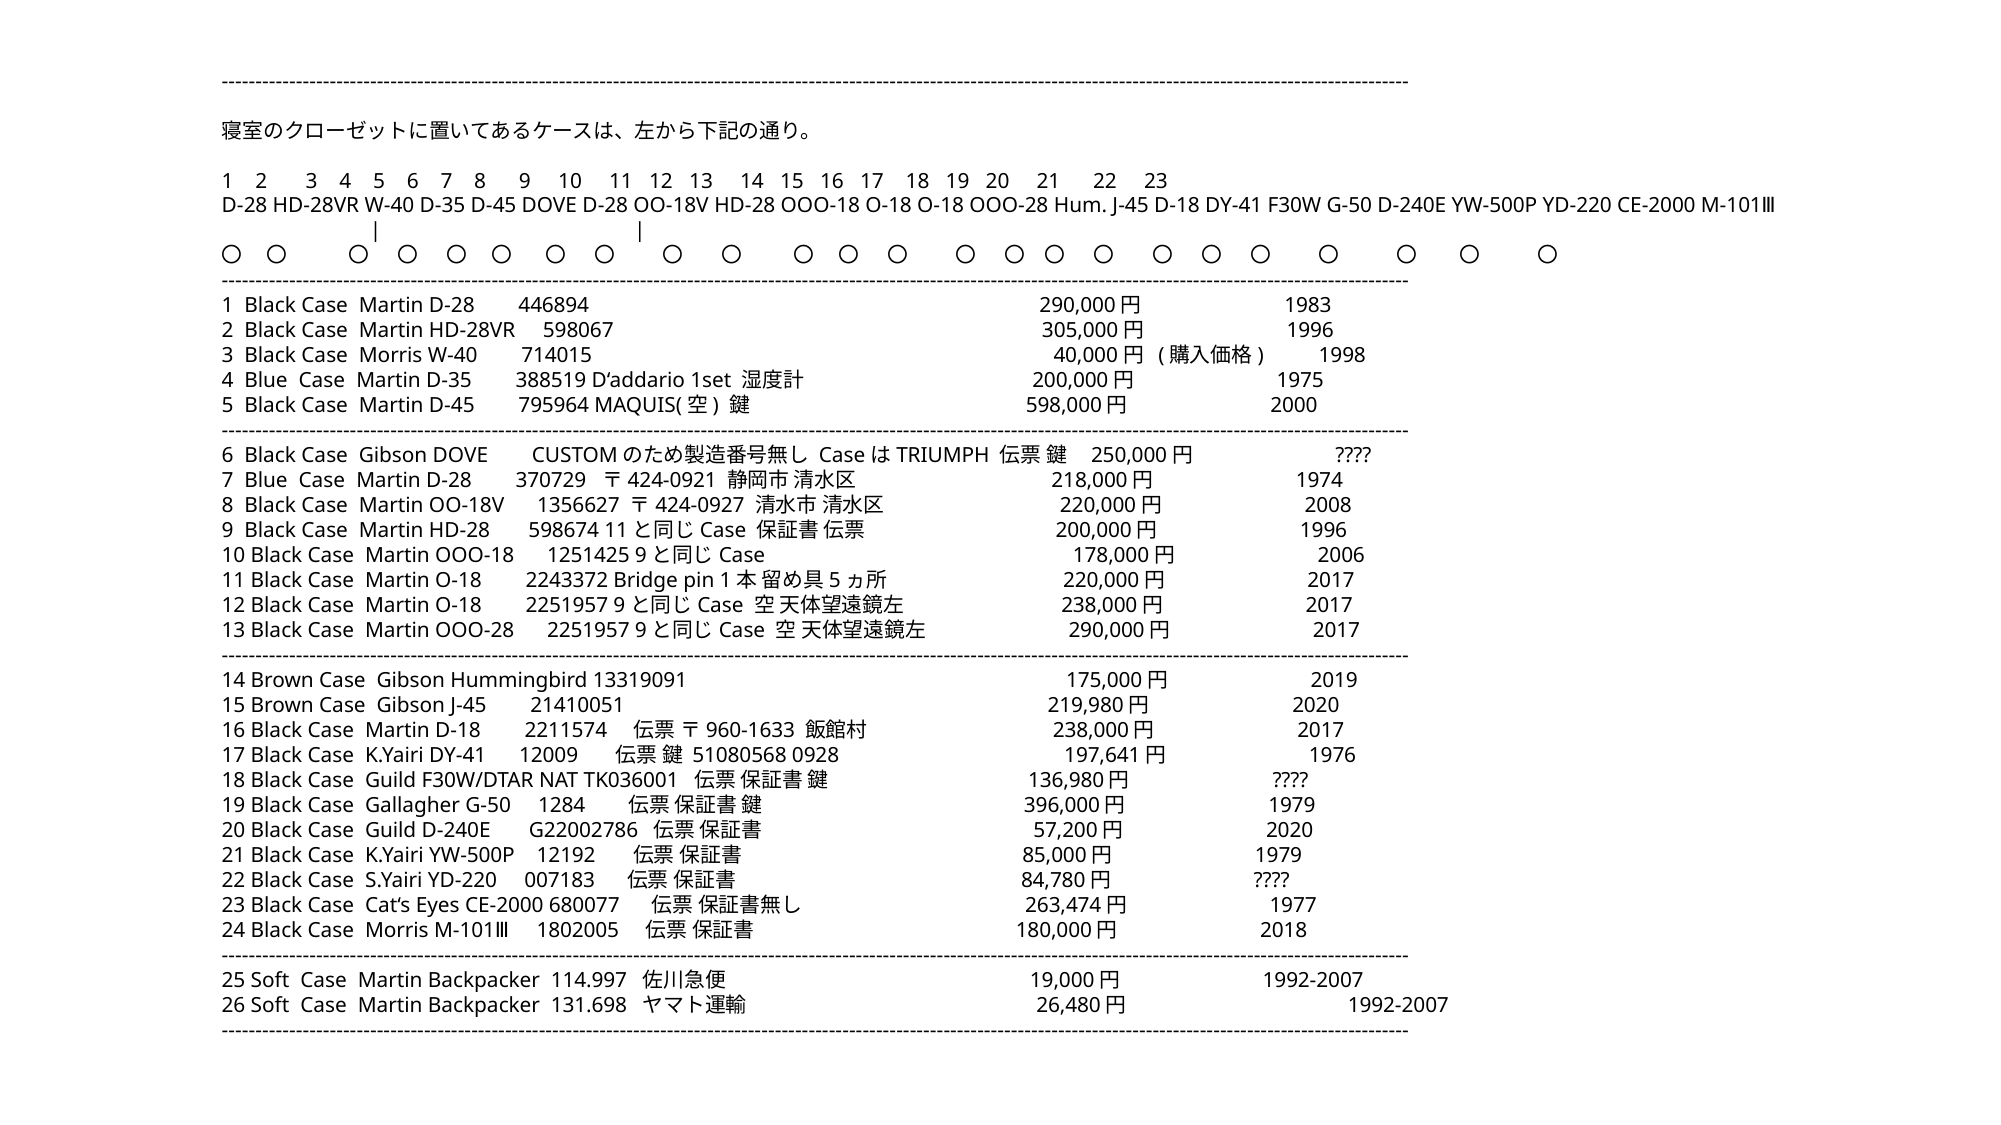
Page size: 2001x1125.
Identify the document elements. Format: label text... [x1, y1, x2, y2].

text_box -------------------------------------------------------------------------------------------------------------------------------------------------------------------------------- 寝室のクローゼットに置いてあるケースは、左から下記の通り。 1 2 3 4 5 6 7 8 9 10 11 12 13 14 15 16 17 18 19 20 21 22 23 D-28 HD-28VR W-40 D-35 D-45 DOVE D-28 OO-18V HD-28 OOO-18 O-18 O-18 OOO-28 Hum. J-45 D-18 DY-41 F30W G-50 D-240E YW-500P YD-220 CE-2000 M-101Ⅲ | | 〇 〇 〇 〇 〇 〇 〇 〇 〇 〇 〇 〇 〇 〇 〇 〇 〇 〇 〇 〇 〇 〇 〇 〇 -------------------------------------------------------------------------------------------------------------------------------------------------------------------------------- 1 Black Case Martin D-28 446894 290,000円 1983 2 Black Case Martin HD-28VR 598067 305,000円 1996 3 Black Case Morris W-40 714015 40,000円 (購入価格) 1998 4 Blue Case Martin D-35 388519 D‘addario 1set 湿度計 200,000円 1975 5 Black Case Martin D-45 795964 MAQUIS(空) 鍵 598,000円 2000 -------------------------------------------------------------------------------------------------------------------------------------------------------------------------------- 6 Black Case Gibson DOVE CUSTOMのため製造番号無し CaseはTRIUMPH 伝票 鍵 250,000円 ???? 7 Blue Case Martin D-28 370729 〒424-0921 静岡市 清水区 218,000円 1974 8 Black Case Martin OO-18V 1356627 〒424-0927 清水市 清水区 220,000円 2008 9 Black Case Martin HD-28 598674 11と同じCase 保証書 伝票 200,000円 1996 10 Black Case Martin OOO-18 1251425 9と同じCase 178,000円 2006 11 Black Case Martin O-18 2243372 Bridge pin 1本 留め具5ヵ所 220,000円 2017 12 Black Case Martin O-18 2251957 9と同じCase 空 天体望遠鏡左 238,000円 2017 13 Black Case Martin OOO-28 2251957 9と同じCase 空 天体望遠鏡左 290,000円 2017 -------------------------------------------------------------------------------------------------------------------------------------------------------------------------------- 14 Brown Case Gibson Hummingbird 13319091 175,000円 2019 15 Brown Case Gibson J-45 21410051 219,980円 2020 16 Black Case Martin D-18 2211574 伝票 〒960-1633 飯館村 238,000円 2017 17 Black Case K.Yairi DY-41 12009 伝票 鍵 51080568 0928 197,641円 1976 18 Black Case Guild F30W/DTAR NAT TK036001 伝票 保証書 鍵 136,980円 ???? 19 Black Case Gallagher G-50 1284 伝票 保証書 鍵 396,000円 1979 20 Black Case Guild D-240E G22002786 伝票 保証書 57,200円 2020 21 Black Case K.Yairi YW-500P 12192 伝票 保証書 85,000円 1979 22 Black Case S.Yairi YD-220 007183 伝票 保証書 84,780円 ???? 23 Black Case Cat‘s Eyes CE-2000 680077 伝票 保証書無し 263,474円 1977 24 Black Case Morris M-101Ⅲ 1802005 伝票 保証書 180,000円 2018 -------------------------------------------------------------------------------------------------------------------------------------------------------------------------------- 25 Soft Case Martin Backpacker 114.997 佐川急便 19,000円 1992-2007 26 Soft Case Martin Backpacker 131.698 ヤマト運輸 26,480円 1992-2007 -------------------------------------------------------------------------------------------------------------------------------------------------------------------------------- [206, 59, 2000, 1049]
